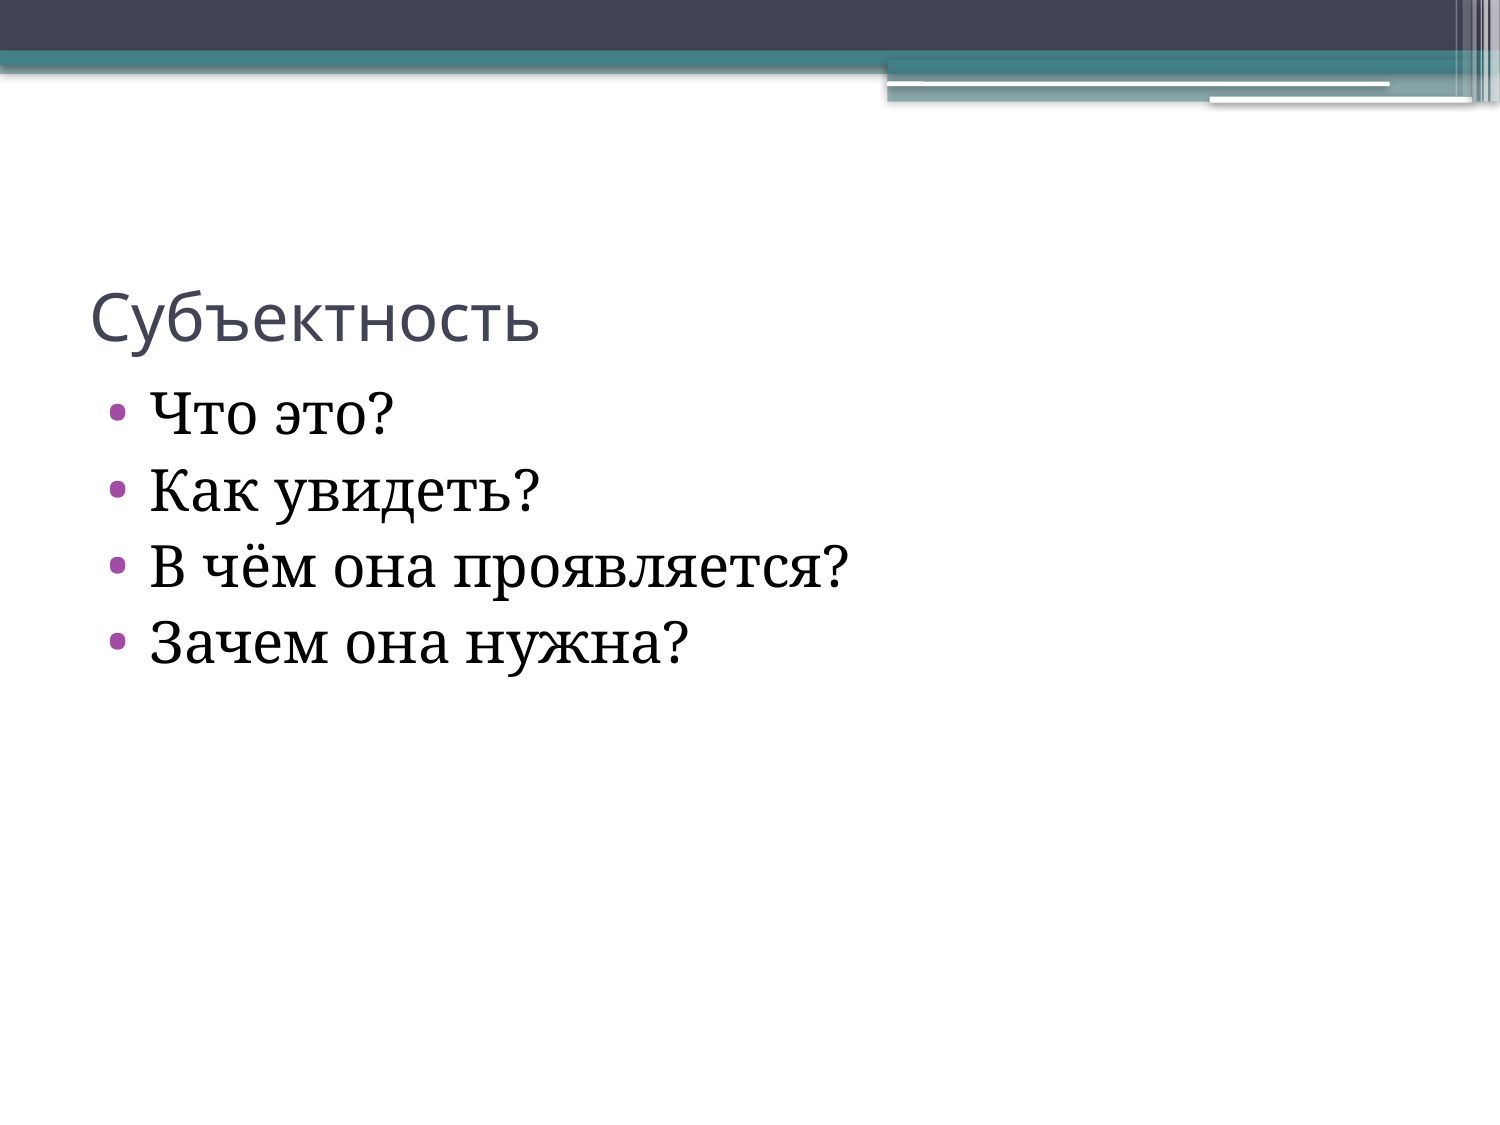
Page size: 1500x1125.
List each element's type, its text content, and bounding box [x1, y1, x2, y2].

title Субъектность [75, 187, 1425, 363]
list Что это? Как увидеть? В чём она проявляется? Зачем она нужна? [75, 368, 1425, 1079]
